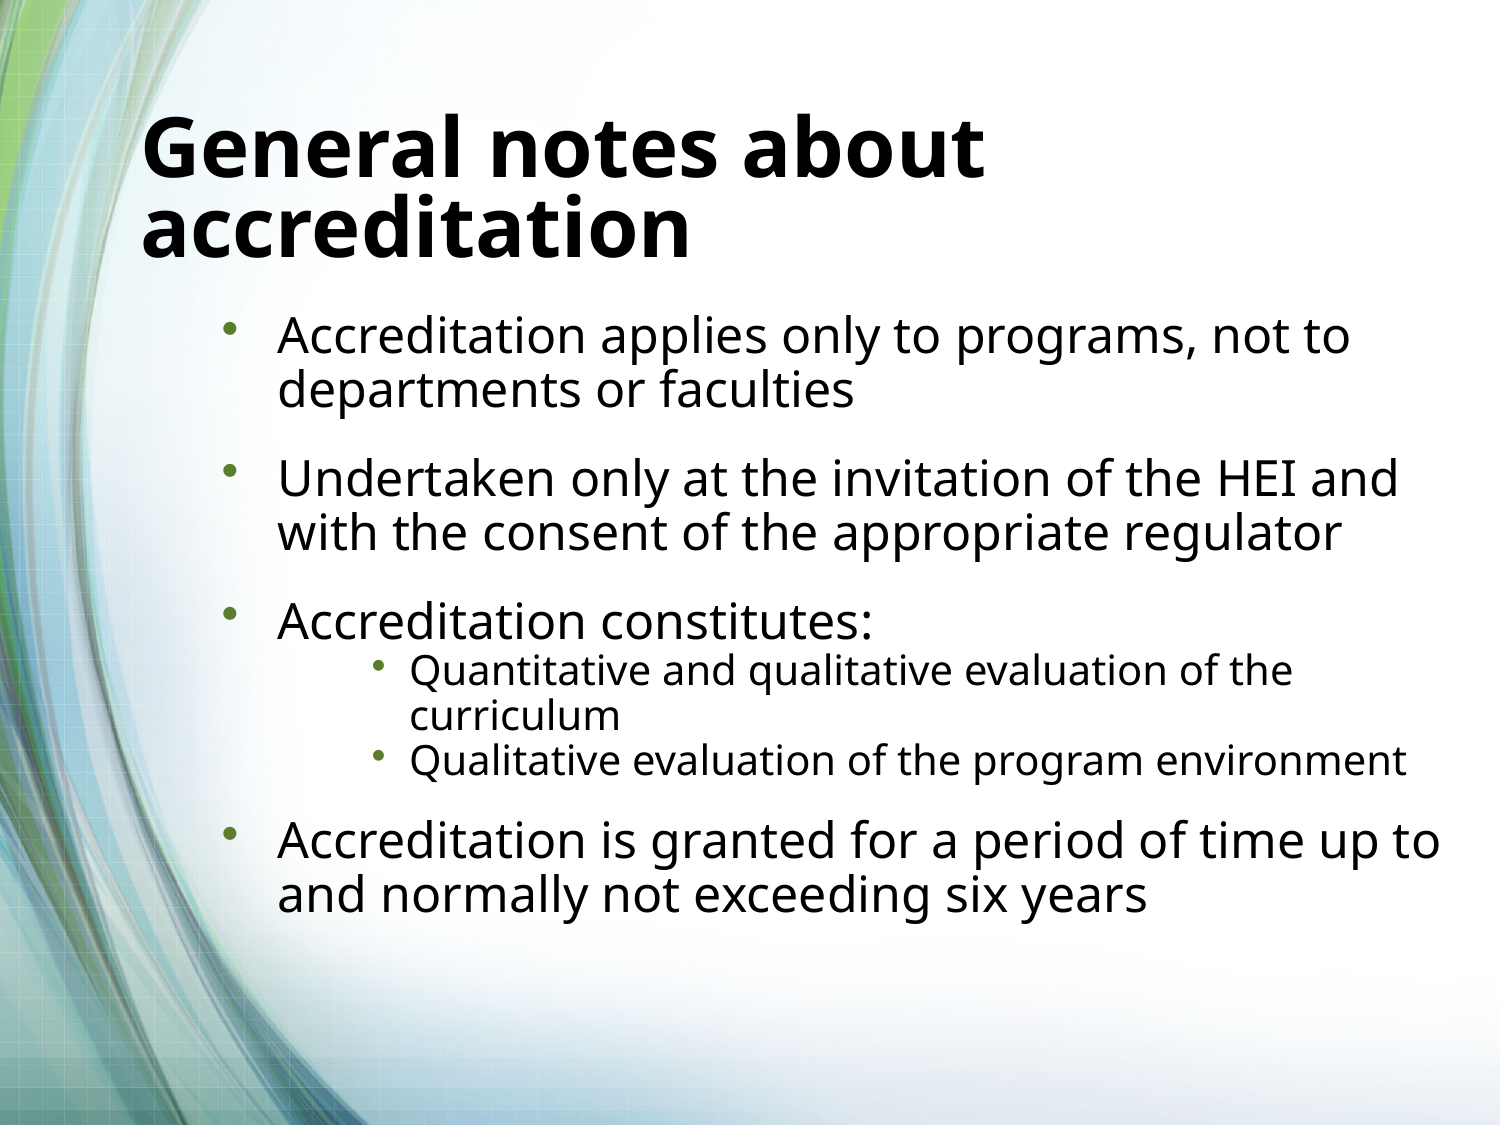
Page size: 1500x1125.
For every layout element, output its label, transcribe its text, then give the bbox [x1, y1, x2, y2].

title General notes about accreditation [124, 99, 1500, 288]
list Accreditation applies only to programs, not to departments or faculties Undertaken only at the invitation of the HEI and with the consent of the appropriate regulator Accreditation constitutes: Quantitative and qualitative evaluation of the curriculum Qualitative evaluation of the program environment Accreditation is granted for a period of time up to and normally not exceeding six years [206, 302, 1482, 978]
picture [0, 0, 1500, 1125]
